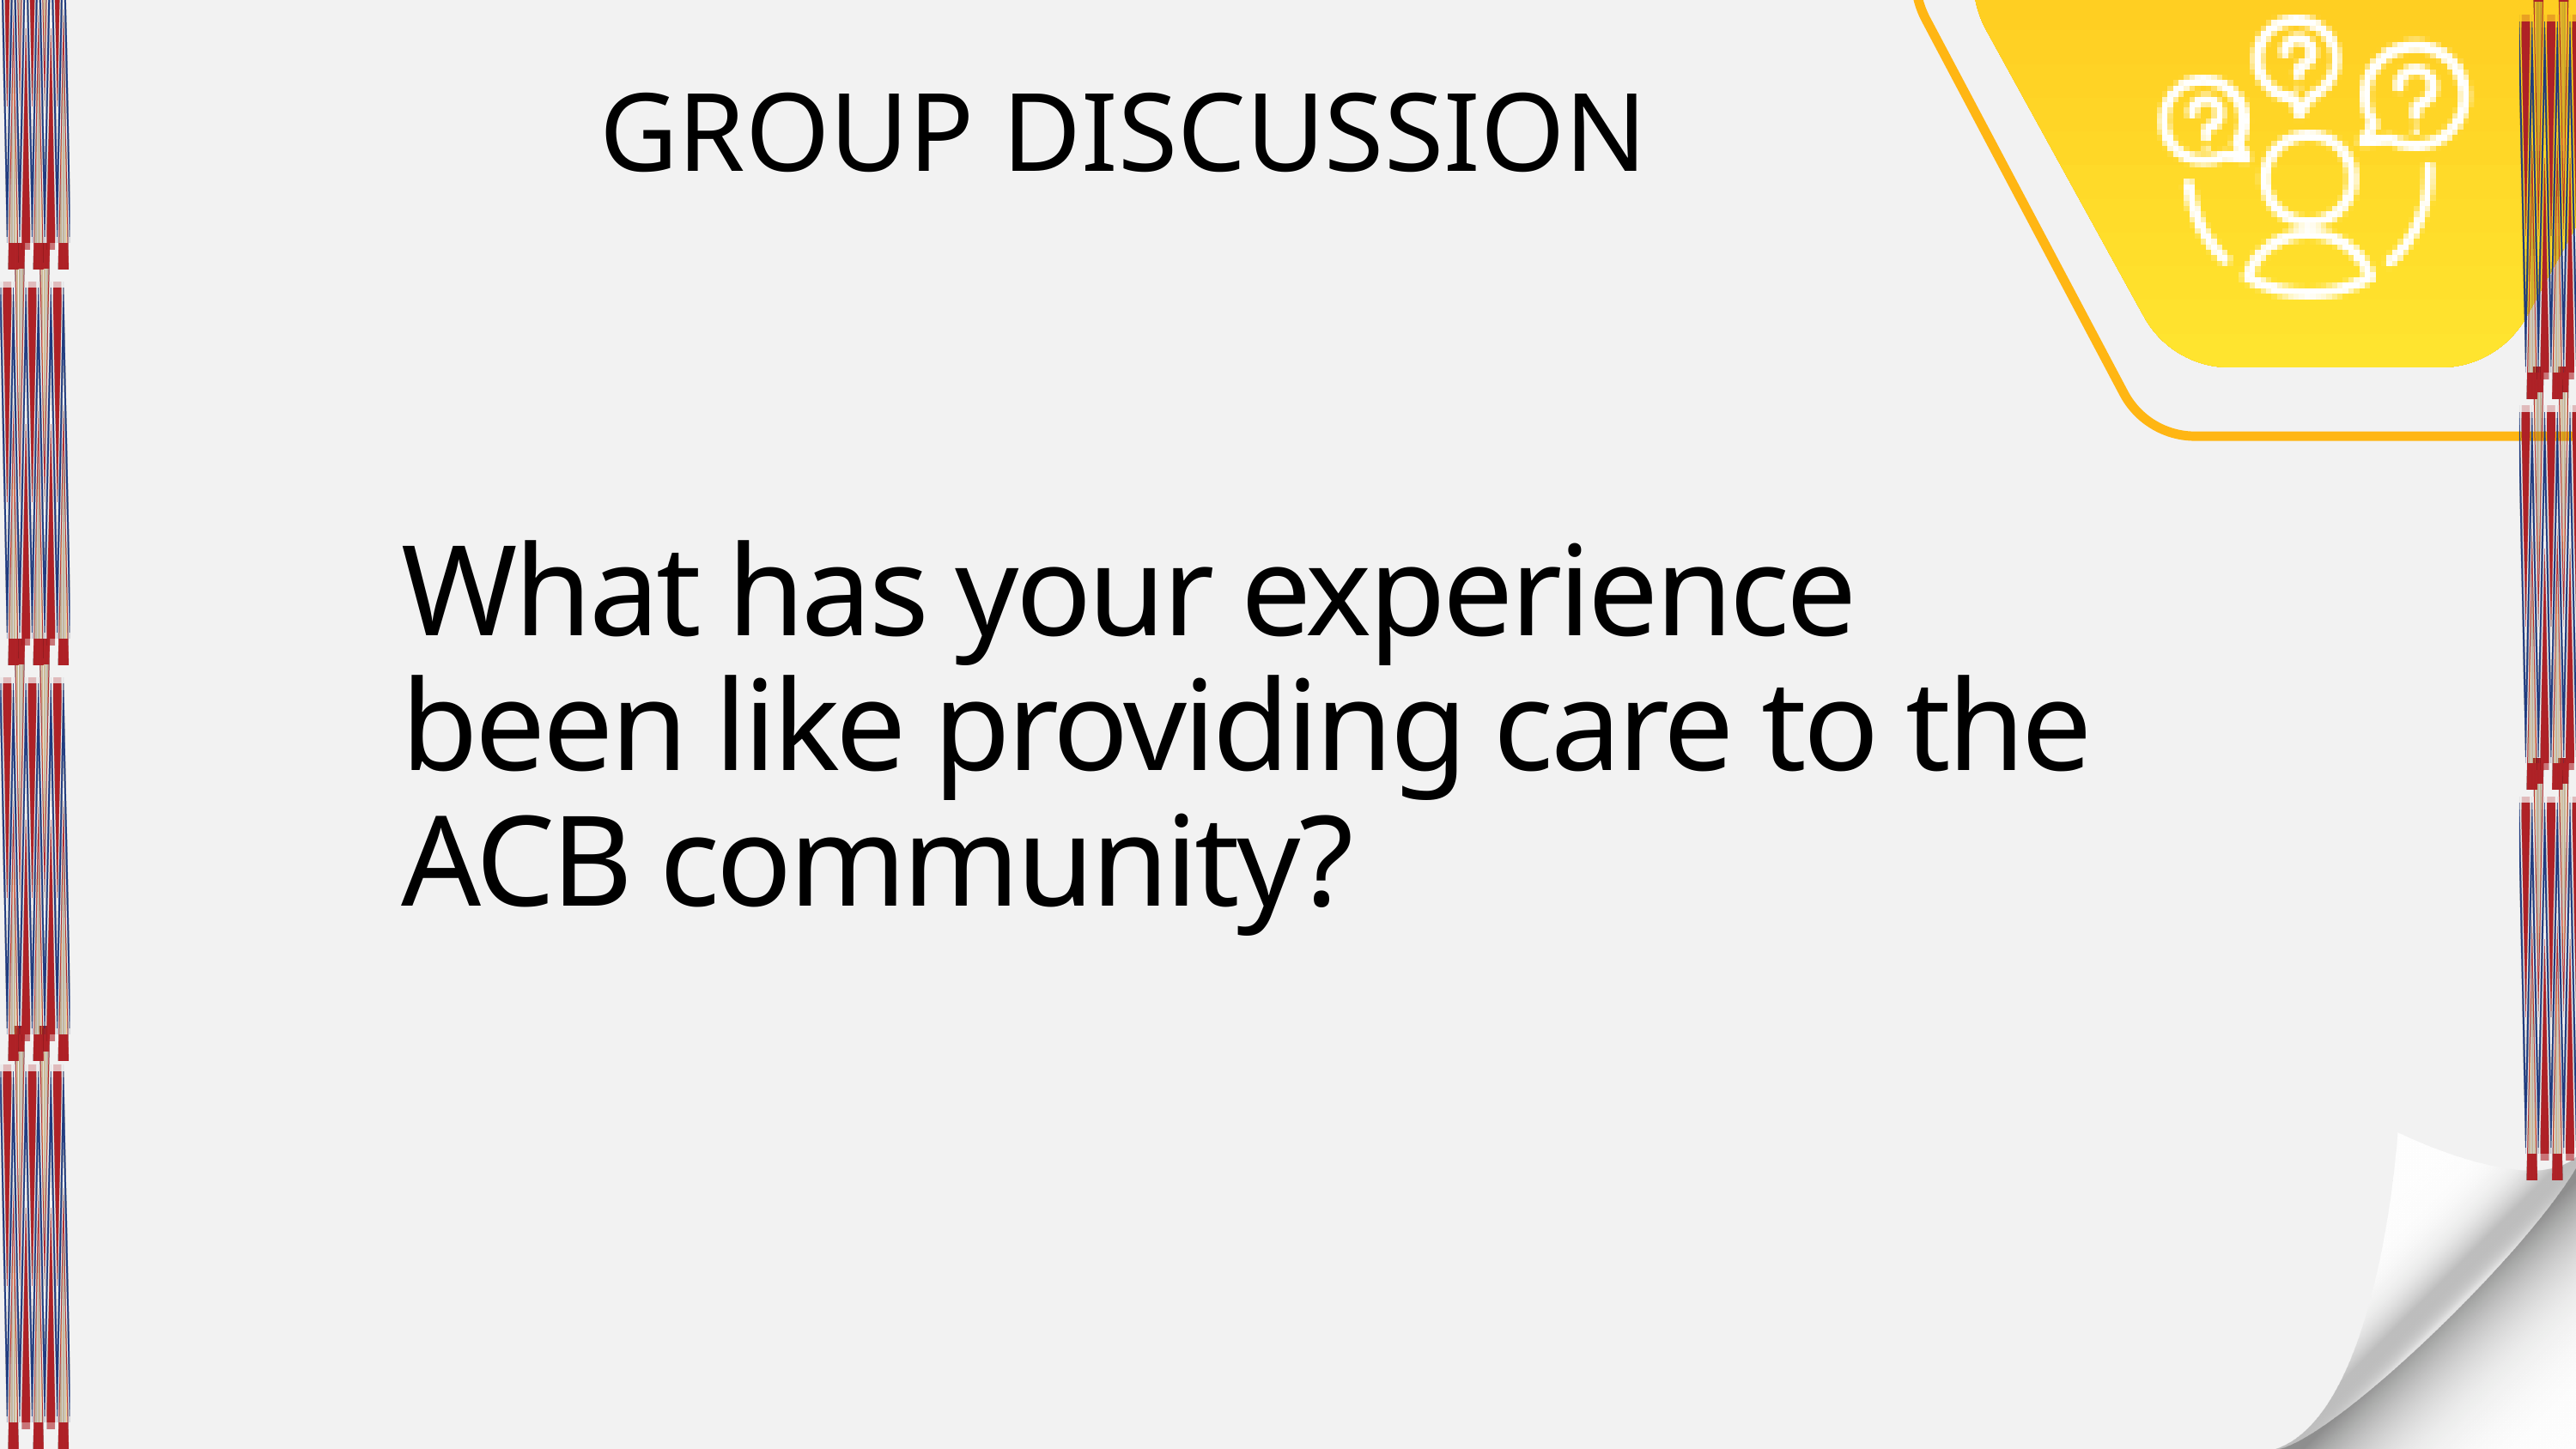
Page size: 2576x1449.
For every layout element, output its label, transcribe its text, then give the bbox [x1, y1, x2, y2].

text_box [0, 1061, 70, 1449]
text_box [2272, 1132, 2576, 1449]
text_box [0, 665, 70, 1061]
text_box GROUP DISCUSSION [86, 41, 1899, 193]
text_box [1958, 0, 2576, 368]
text_box [0, 0, 70, 270]
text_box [1903, 0, 2576, 437]
text_box [2518, 445, 2576, 790]
text_box What has your experience been like providing care to the ACB community? [401, 524, 2123, 931]
text_box [0, 270, 70, 665]
text_box [2518, 790, 2576, 1180]
